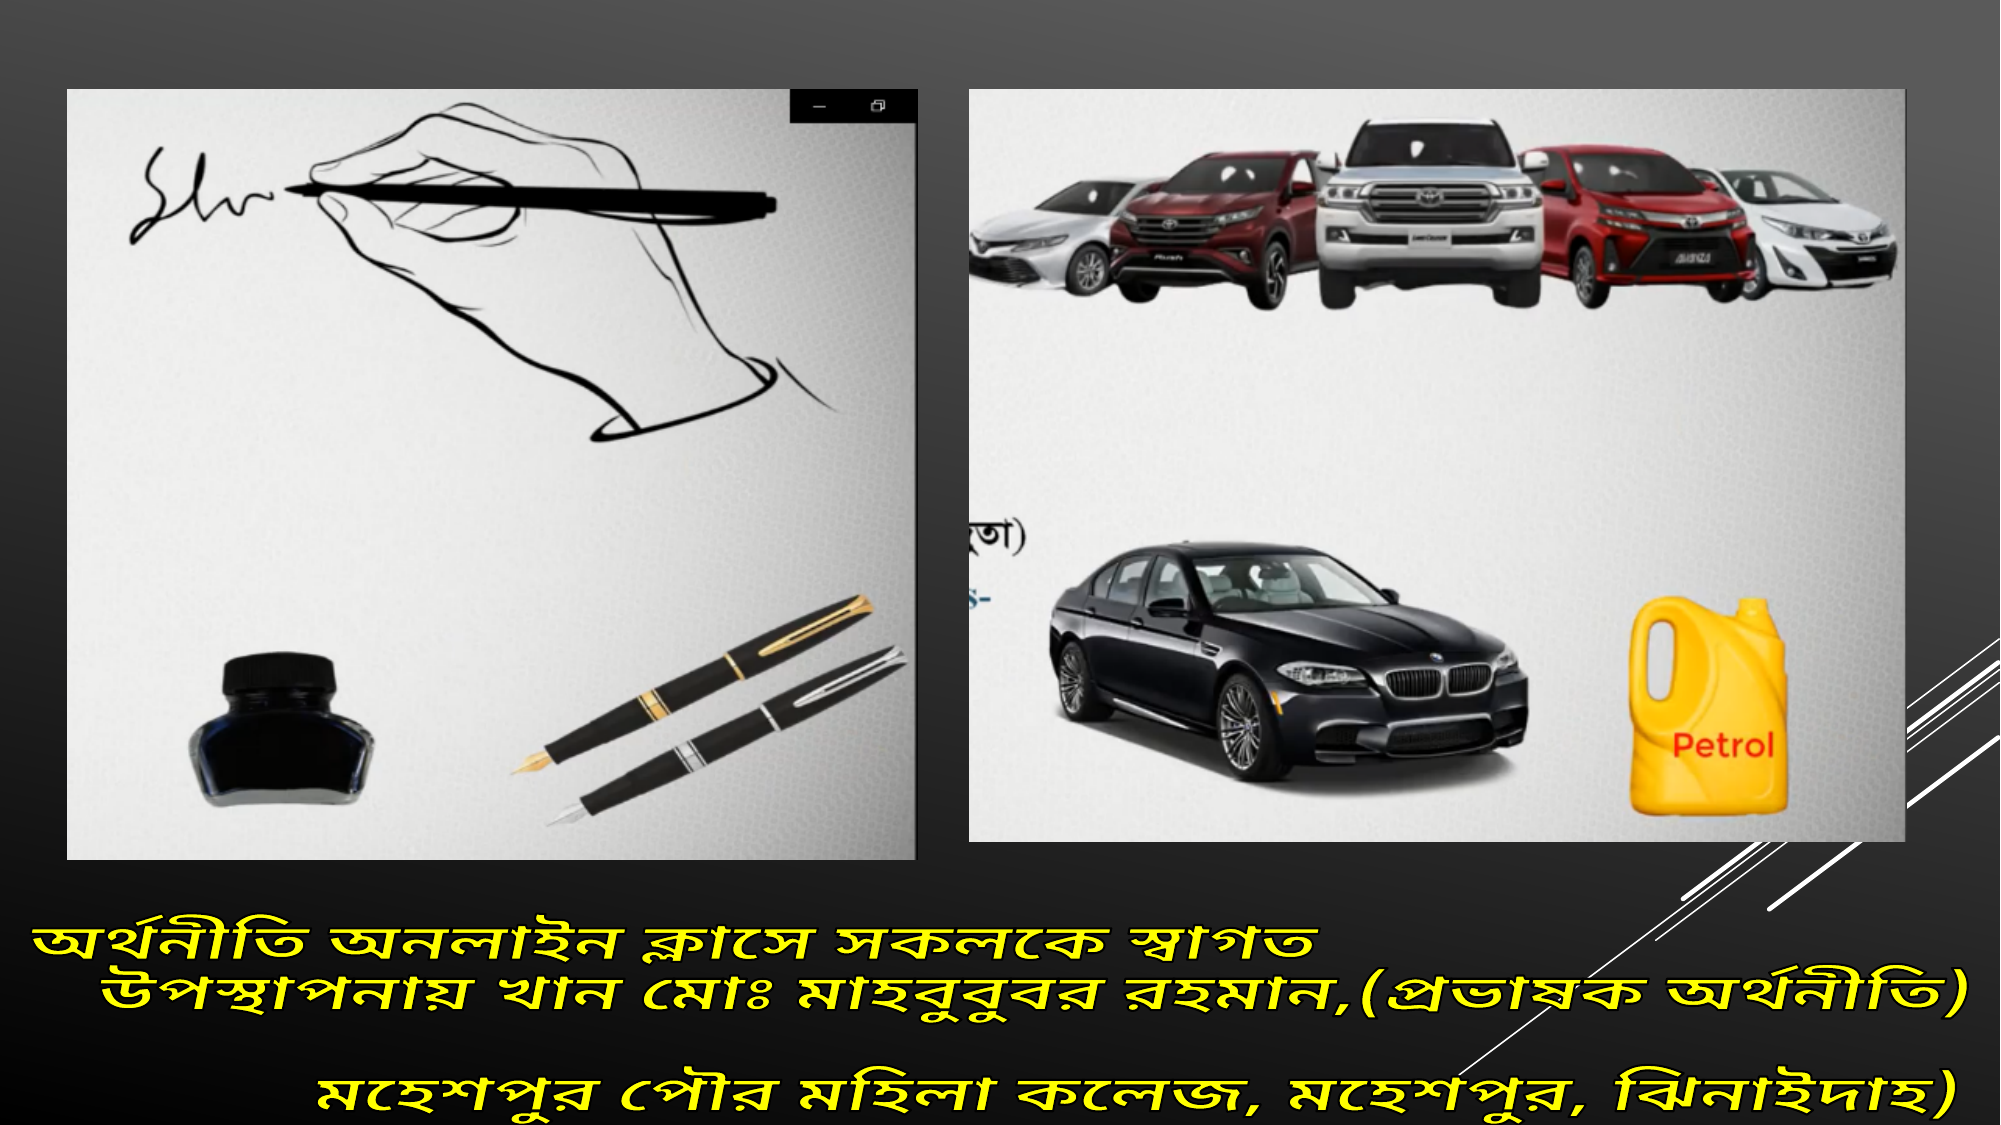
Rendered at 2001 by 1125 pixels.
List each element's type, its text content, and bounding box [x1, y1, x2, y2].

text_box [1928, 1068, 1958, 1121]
text_box অর্থনীতি অনলাইন ক্লাসে সকলকে স্বাগত উপস্থাপনায় খান মোঃ মাহবুবুবর রহমান,(প্রভাষক অর্থনীতি) মহেশপুর পৌর মহিলা কলেজ, মহেশপুর, ঝিনাইদাহ) [640, 923, 819, 967]
text_box অর্থনীতি অনলাইন ক্লাসে সকলকে স্বাগত উপস্থাপনায় খান মোঃ মাহবুবুবর রহমান,(প্রভাষক অর্থনীতি) মহেশপুর পৌর মহিলা কলেজ, মহেশপুর, ঝিনাইদাহ) [98, 963, 478, 1018]
text_box অর্থনীতি অনলাইন ক্লাসে সকলকে স্বাগত উপস্থাপনায় খান মোঃ মাহবুবুবর রহমান,(প্রভাষক অর্থনীতি) মহেশপুর পৌর মহিলা কলেজ, মহেশপুর, ঝিনাইদাহ) [327, 912, 628, 965]
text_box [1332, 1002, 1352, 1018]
text_box অর্থনীতি অনলাইন ক্লাসে সকলকে স্বাগত উপস্থাপনায় খান মোঃ মাহবুবুবর রহমান,(প্রভাষক অর্থনীতি) মহেশপুর পৌর মহিলা কলেজ, মহেশপুর, ঝিনাইদাহ) [1287, 1075, 1576, 1125]
text_box অর্থনীতি অনলাইন ক্লাসে সকলকে স্বাগত উপস্থাপনায় খান মোঃ মাহবুবুবর রহমান,(প্রভাষক অর্থনীতি) মহেশপুর পৌর মহিলা কলেজ, মহেশপুর, ঝিনাইদাহ) [1127, 923, 1321, 963]
text_box অর্থনীতি অনলাইন ক্লাসে সকলকে স্বাগত উপস্থাপনায় খান মোঃ মাহবুবুবর রহমান,(প্রভাষক অর্থনীতি) মহেশপুর পৌর মহিলা কলেজ, মহেশপুর, ঝিনাইদাহ) [796, 974, 1109, 1025]
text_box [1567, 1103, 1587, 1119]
picture [66, 89, 919, 860]
text_box অর্থনীতি অনলাইন ক্লাসে সকলকে স্বাগত উপস্থাপনায় খান মোঃ মাহবুবুবর রহমান,(প্রভাষক অর্থনীতি) মহেশপুর পৌর মহিলা কলেজ, মহেশপুর, ঝিনাইদাহ) [834, 927, 1113, 961]
text_box অর্থনীতি অনলাইন ক্লাসে সকলকে স্বাগত উপস্থাপনায় খান মোঃ মাহবুবুবর রহমান,(প্রভাষক অর্থনীতি) মহেশপুর পৌর মহিলা কলেজ, মহেশপুর, ঝিনাইদাহ) [619, 1064, 783, 1113]
text_box অর্থনীতি অনলাইন ক্লাসে সকলকে স্বাগত উপস্থাপনায় খান মোঃ মাহবুবুবর রহমান,(প্রভাষক অর্থনীতি) মহেশপুর পৌর মহিলা কলেজ, মহেশপুর, ঝিনাইদাহ) [1123, 974, 1340, 1015]
text_box অর্থনীতি অনলাইন ক্লাসে সকলকে স্বাগত উপস্থাপনায় খান মোঃ মাহবুবুবর রহমান,(প্রভাষক অর্থনীতি) মহেশপুর পৌর মহিলা কলেজ, মহেশপুর, ঝিনাইদাহ) [29, 912, 313, 961]
text_box অর্থনীতি অনলাইন ক্লাসে সকলকে স্বাগত উপস্থাপনায় খান মোঃ মাহবুবুবর রহমান,(প্রভাষক অর্থনীতি) মহেশপুর পৌর মহিলা কলেজ, মহেশপুর, ঝিনাইদাহ) [797, 1063, 1001, 1116]
text_box অর্থনীতি অনলাইন ক্লাসে সকলকে স্বাগত উপস্থাপনায় খান মোঃ মাহবুবুবর রহমান,(প্রভাষক অর্থনীতি) মহেশপুর পৌর মহিলা কলেজ, মহেশপুর, ঝিনাইদাহ) [315, 1075, 604, 1125]
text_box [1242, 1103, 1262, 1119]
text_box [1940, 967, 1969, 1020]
text_box অর্থনীতি অনলাইন ক্লাসে সকলকে স্বাগত উপস্থাপনায় খান মোঃ মাহবুবুবর রহমান,(প্রভাষক অর্থনীতি) মহেশপুর পৌর মহিলা কলেজ, মহেশপুর, ঝিনাইদাহ) [1015, 1078, 1251, 1113]
text_box অর্থনীতি অনলাইন ক্লাসে সকলকে স্বাগত উপস্থাপনায় খান মোঃ মাহবুবুবর রহমান,(প্রভাষক অর্থনীতি) মহেশপুর পৌর মহিলা কলেজ, মহেশপুর, ঝিনাইদাহ) [641, 974, 775, 1012]
text_box অর্থনীতি অনলাইন ক্লাসে সকলকে স্বাগত উপস্থাপনায় খান মোঃ মাহবুবুবর রহমান,(প্রভাষক অর্থনীতি) মহেশপুর পৌর মহিলা কলেজ, মহেশপুর, ঝিনাইদাহ) [1386, 974, 1650, 1014]
text_box অর্থনীতি অনলাইন ক্লাসে সকলকে স্বাগত উপস্থাপনায় খান মোঃ মাহবুবুবর রহমান,(প্রভাষক অর্থনীতি) মহেশপুর পৌর মহিলা কলেজ, মহেশপুর, ঝিনাইদাহ) [1612, 1063, 1936, 1116]
picture [969, 89, 1908, 842]
text_box অর্থনীতি অনলাইন ক্লাসে সকলকে স্বাগত উপস্থাপনায় খান মোঃ মাহবুবুবর রহমান,(প্রভাষক অর্থনীতি) মহেশপুর পৌর মহিলা কলেজ, মহেশপুর, ঝিনাইদাহ) [496, 974, 626, 1012]
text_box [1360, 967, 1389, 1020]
text_box অর্থনীতি অনলাইন ক্লাসে সকলকে স্বাগত উপস্থাপনায় খান মোঃ মাহবুবুবর রহমান,(প্রভাষক অর্থনীতি) মহেশপুর পৌর মহিলা কলেজ, মহেশপুর, ঝিনাইদাহ) [1664, 962, 1948, 1012]
